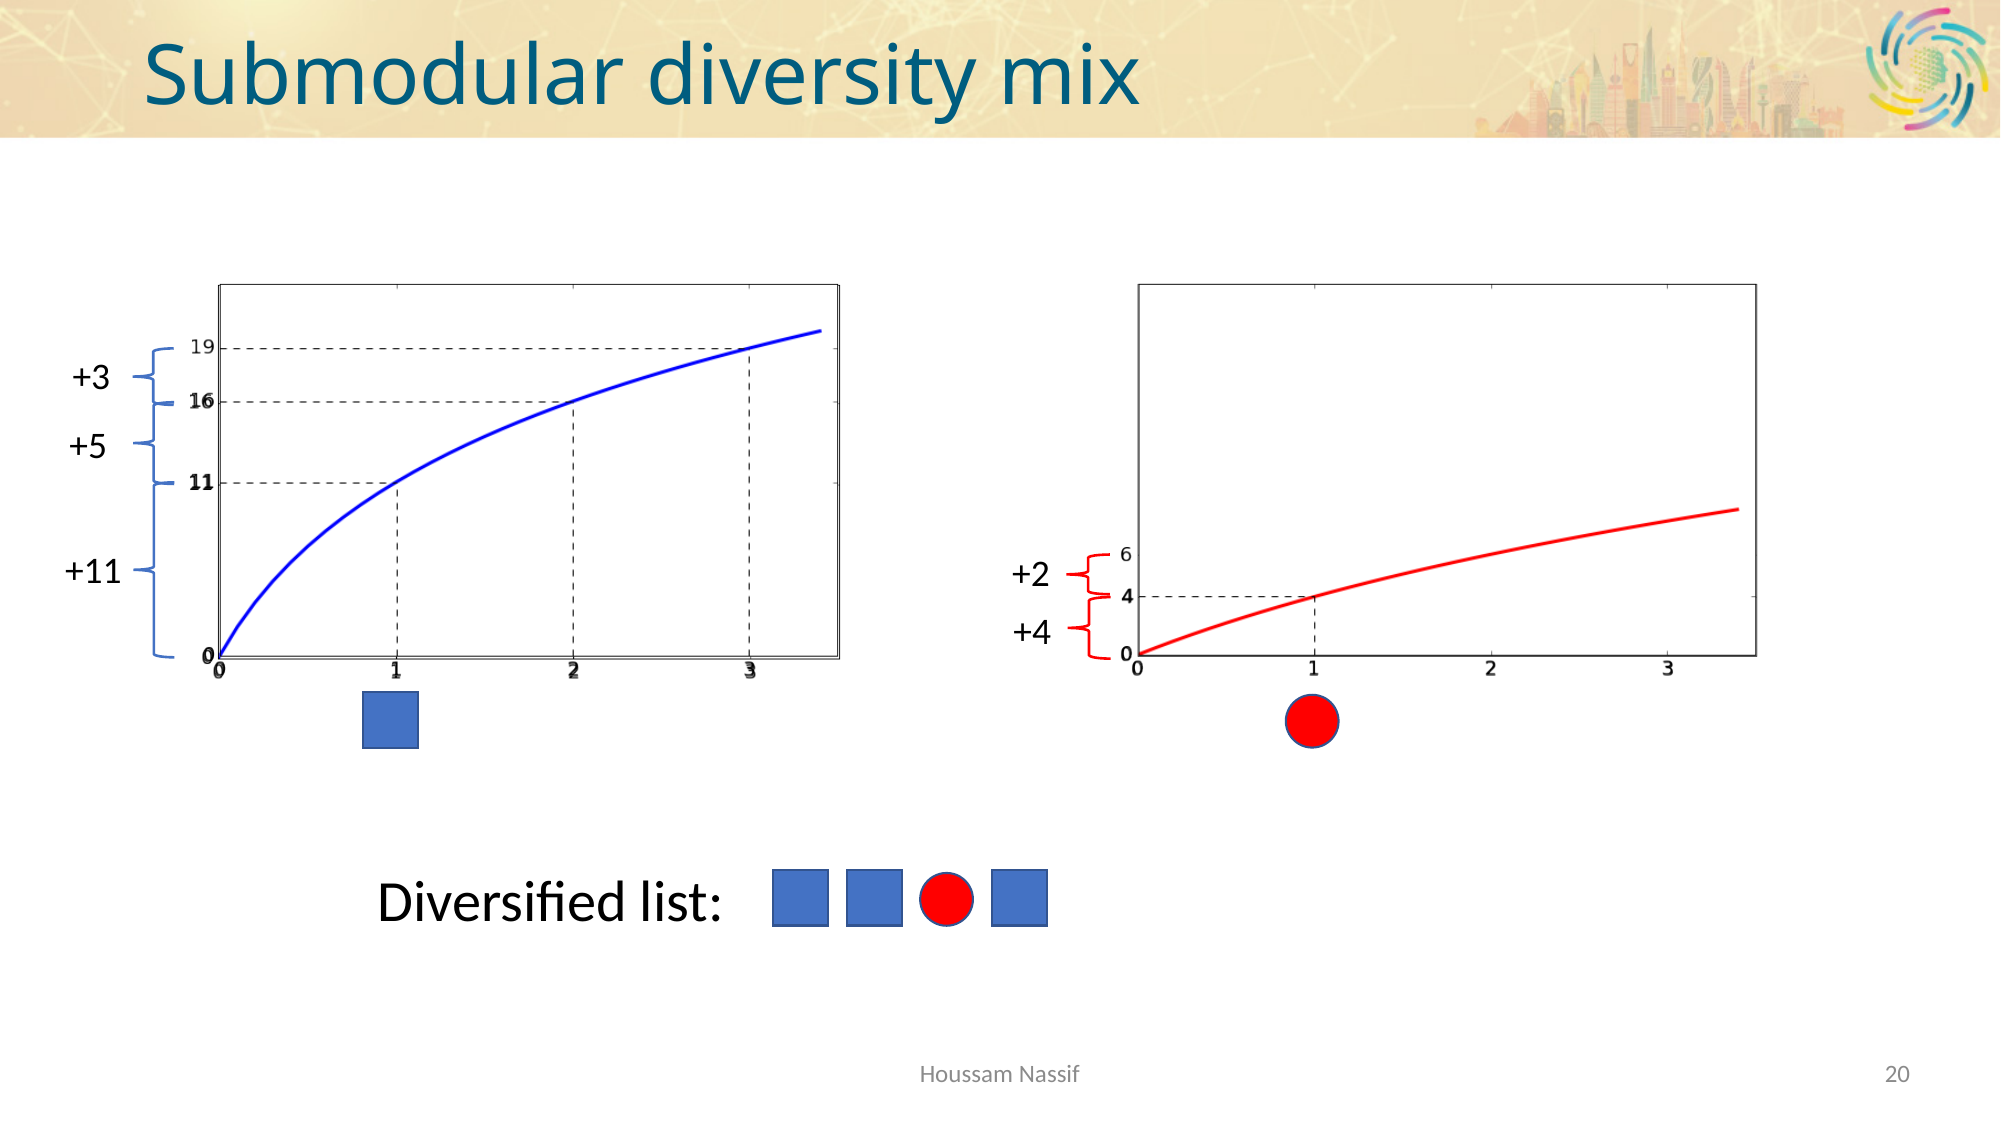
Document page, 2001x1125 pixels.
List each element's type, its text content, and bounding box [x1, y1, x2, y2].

text_box Diversified list: [362, 855, 999, 941]
text_box [991, 869, 1048, 927]
footer Houssam Nassif [662, 1042, 1338, 1103]
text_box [998, 597, 1111, 660]
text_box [54, 402, 175, 484]
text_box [49, 482, 175, 658]
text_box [996, 541, 1110, 602]
slide_number 20 [1475, 1042, 1926, 1103]
text_box [362, 691, 419, 749]
picture [0, 0, 2001, 1125]
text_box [57, 345, 174, 405]
text_box [1284, 693, 1340, 749]
text_box [919, 871, 974, 927]
text_box [846, 869, 903, 927]
title Submodular diversity mix [128, 13, 1854, 143]
text_box [772, 869, 829, 927]
